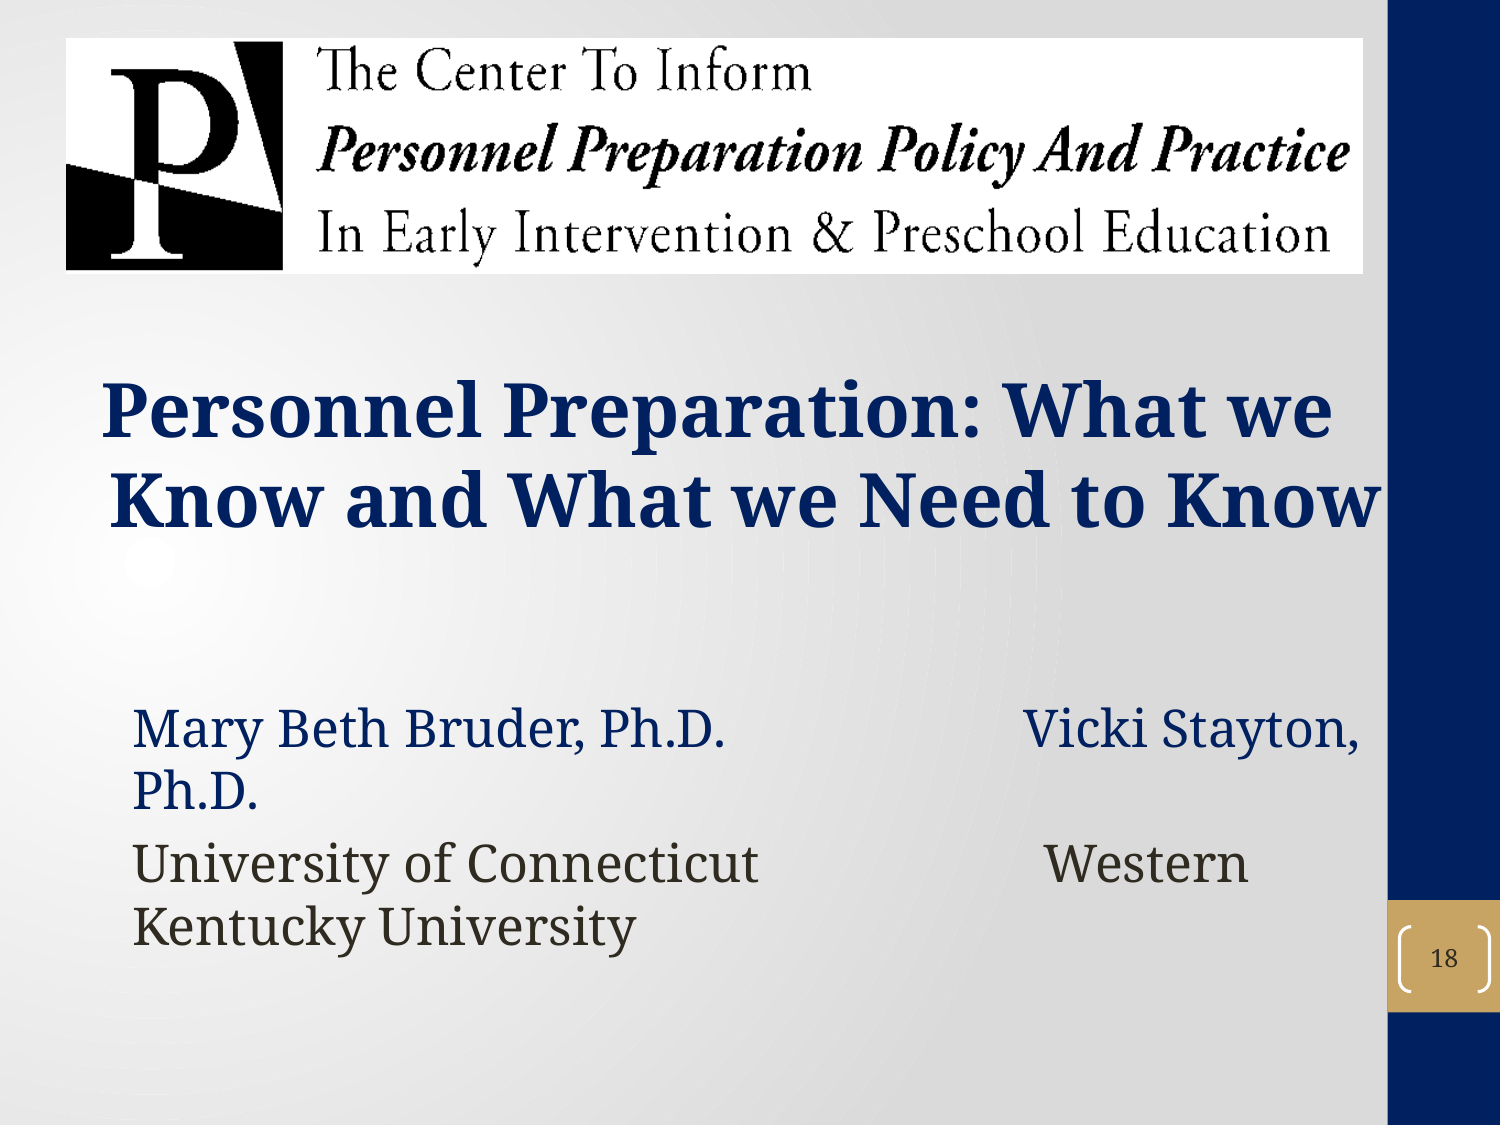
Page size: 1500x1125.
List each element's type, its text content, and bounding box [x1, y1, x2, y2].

picture [66, 38, 1363, 274]
slide_number 18 [1397, 925, 1492, 994]
text_box Personnel Preparation: What we Know and What we Need to Know [49, 359, 1388, 546]
subtitle Mary Beth Bruder, Ph.D. Vicki Stayton, Ph.D. University of Connecticut Western Kentucky University [117, 687, 1393, 1073]
